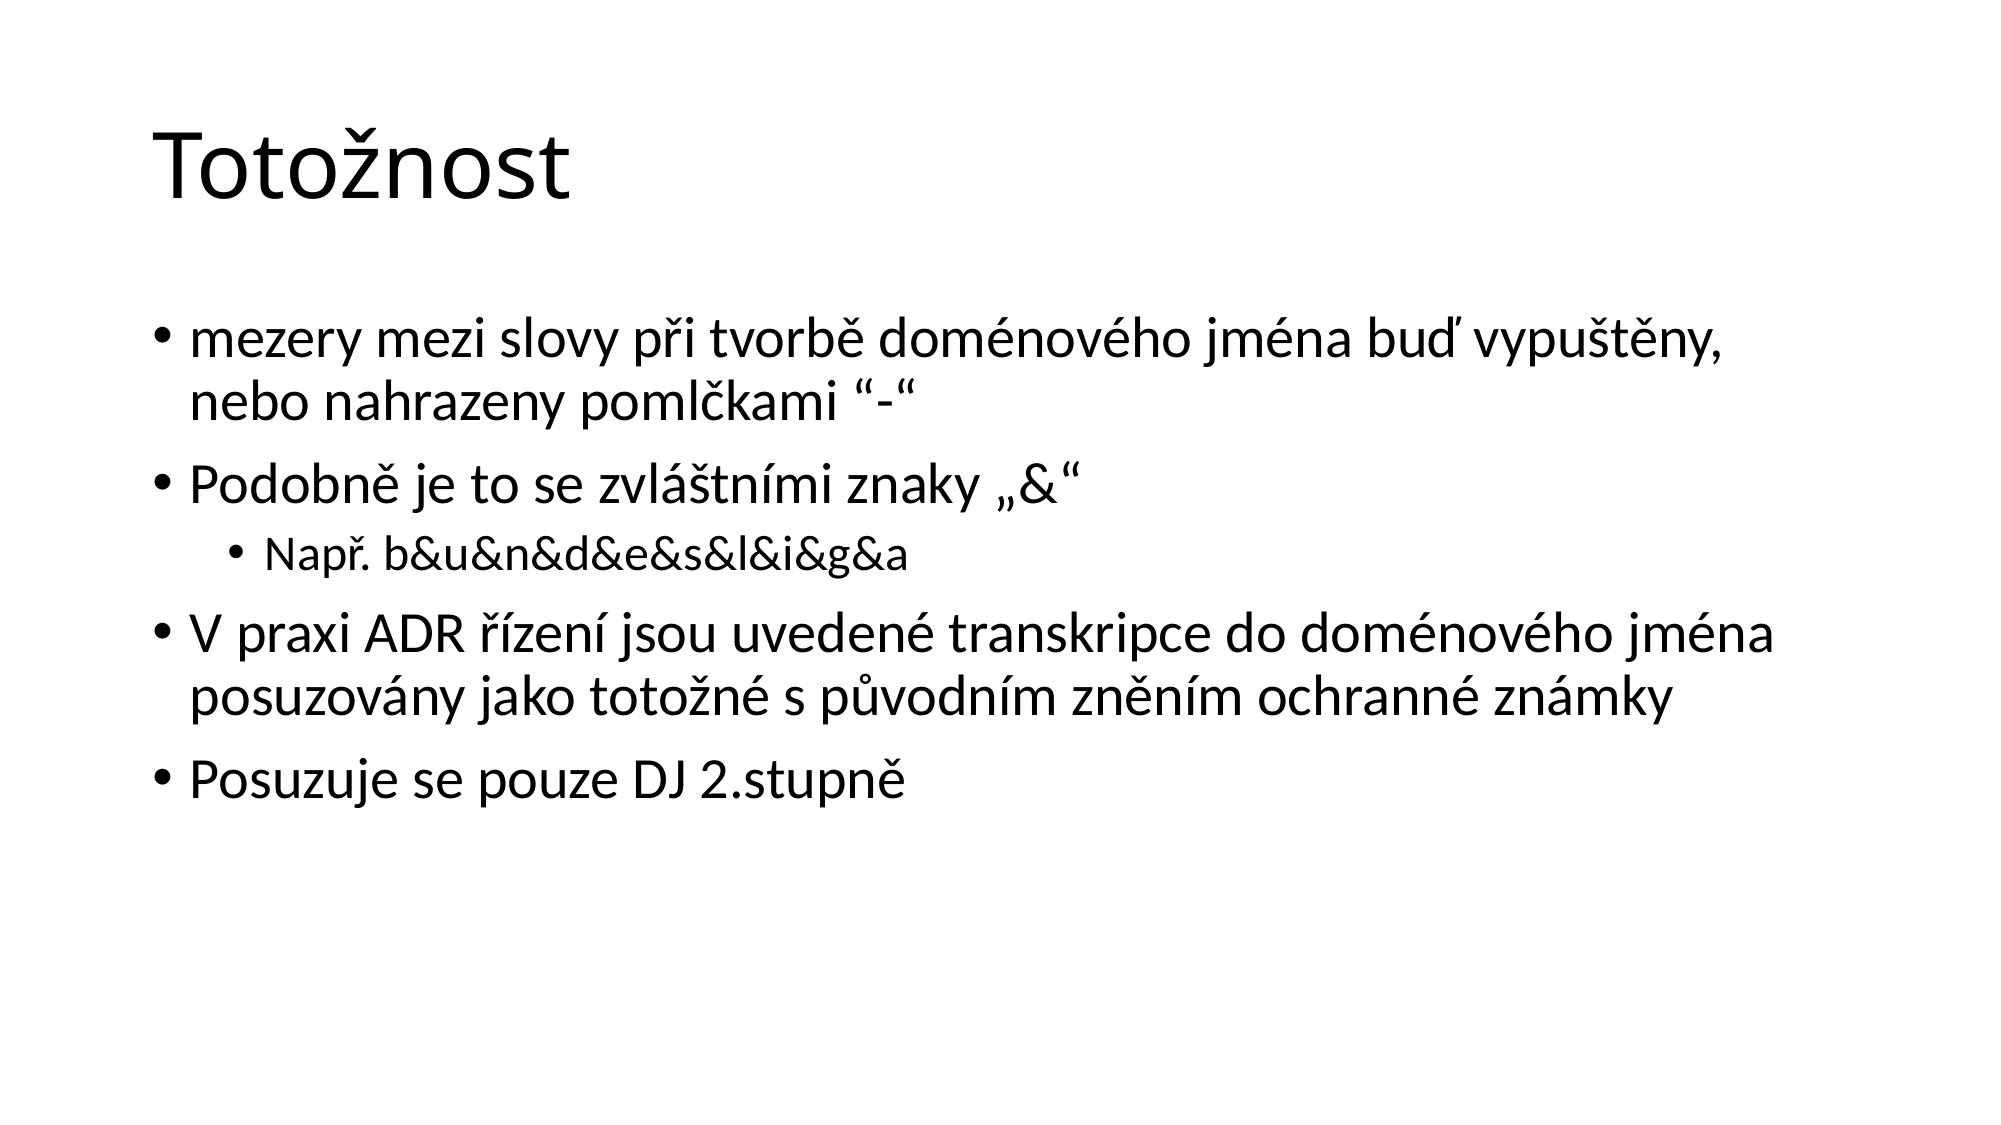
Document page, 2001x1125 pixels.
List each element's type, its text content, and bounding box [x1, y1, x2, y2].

list mezery mezi slovy při tvorbě doménového jména buď vypuštěny, nebo nahrazeny pomlčkami “-“ Podobně je to se zvláštními znaky „&“ Např. b&u&n&d&e&s&l&i&g&a V praxi ADR řízení jsou uvedené transkripce do doménového jména posuzovány jako totožné s původním zněním ochranné známky Posuzuje se pouze DJ 2.stupně [137, 299, 1863, 1014]
title Totožnost [137, 59, 1863, 278]
